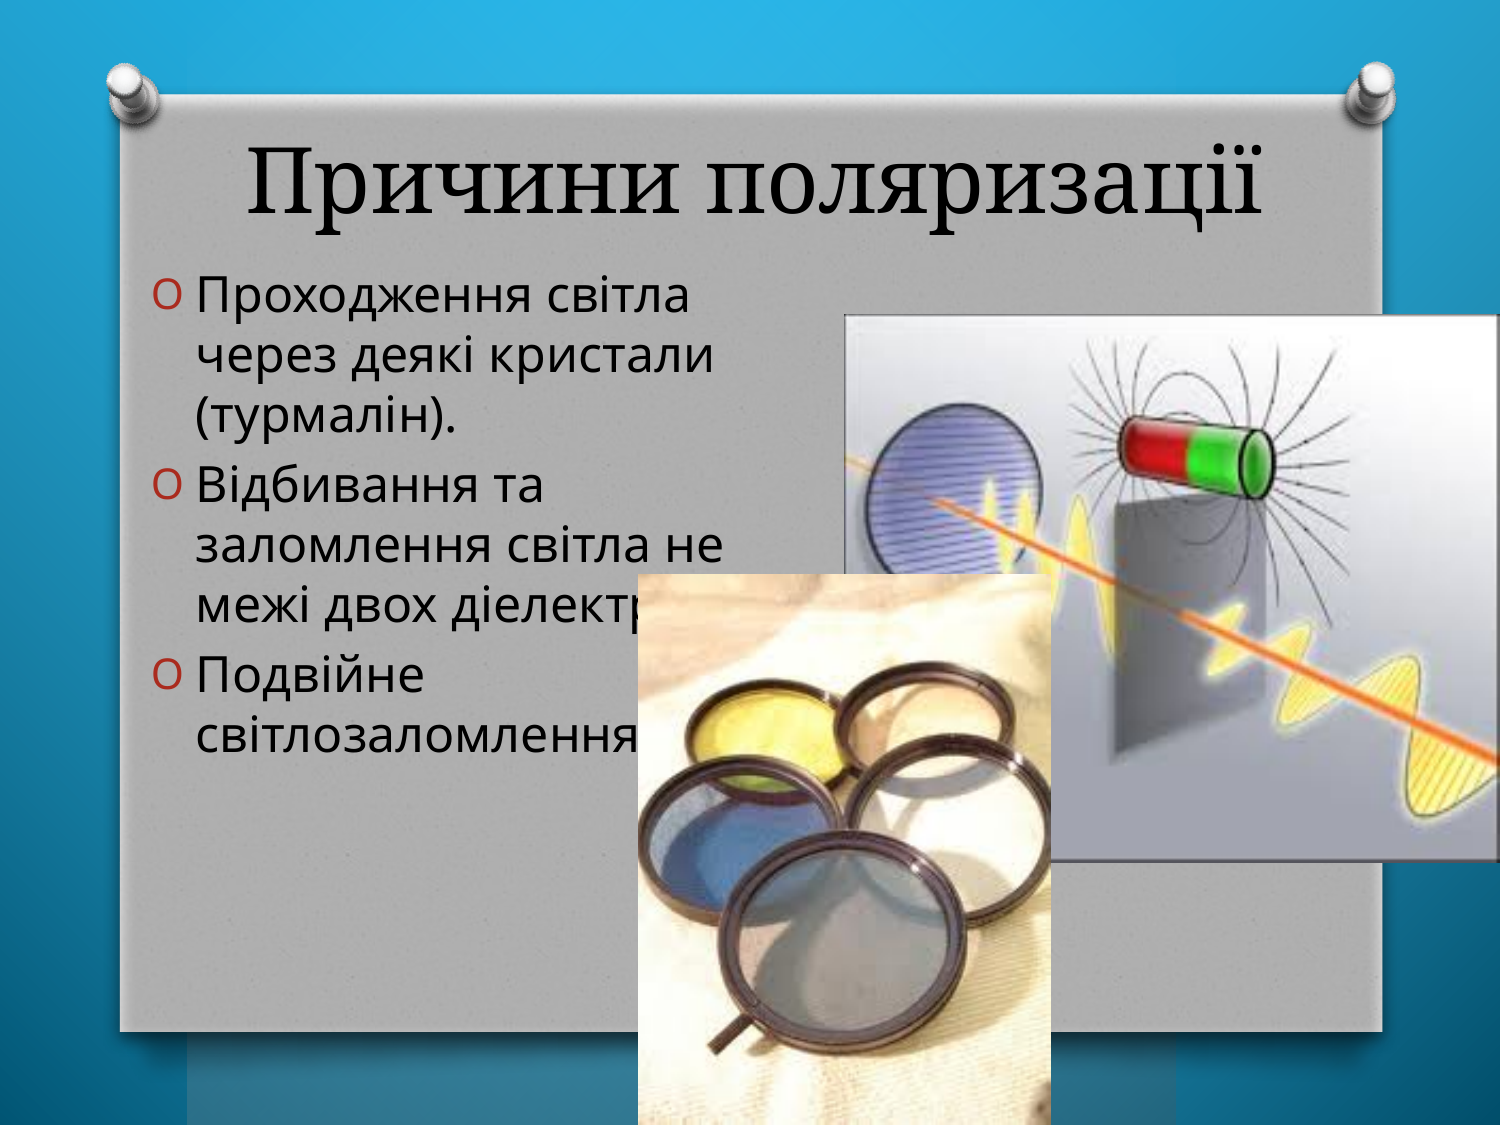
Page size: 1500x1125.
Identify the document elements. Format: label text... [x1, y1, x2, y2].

list Проходження світла через деякі кристали (турмалін). Відбивання та заломлення світла не межі двох діелектриків. Подвійне світлозаломлення. [135, 255, 845, 847]
picture [75, 29, 198, 153]
picture [1317, 34, 1439, 156]
title Причини поляризації [183, 78, 1326, 276]
picture [638, 314, 1500, 1125]
